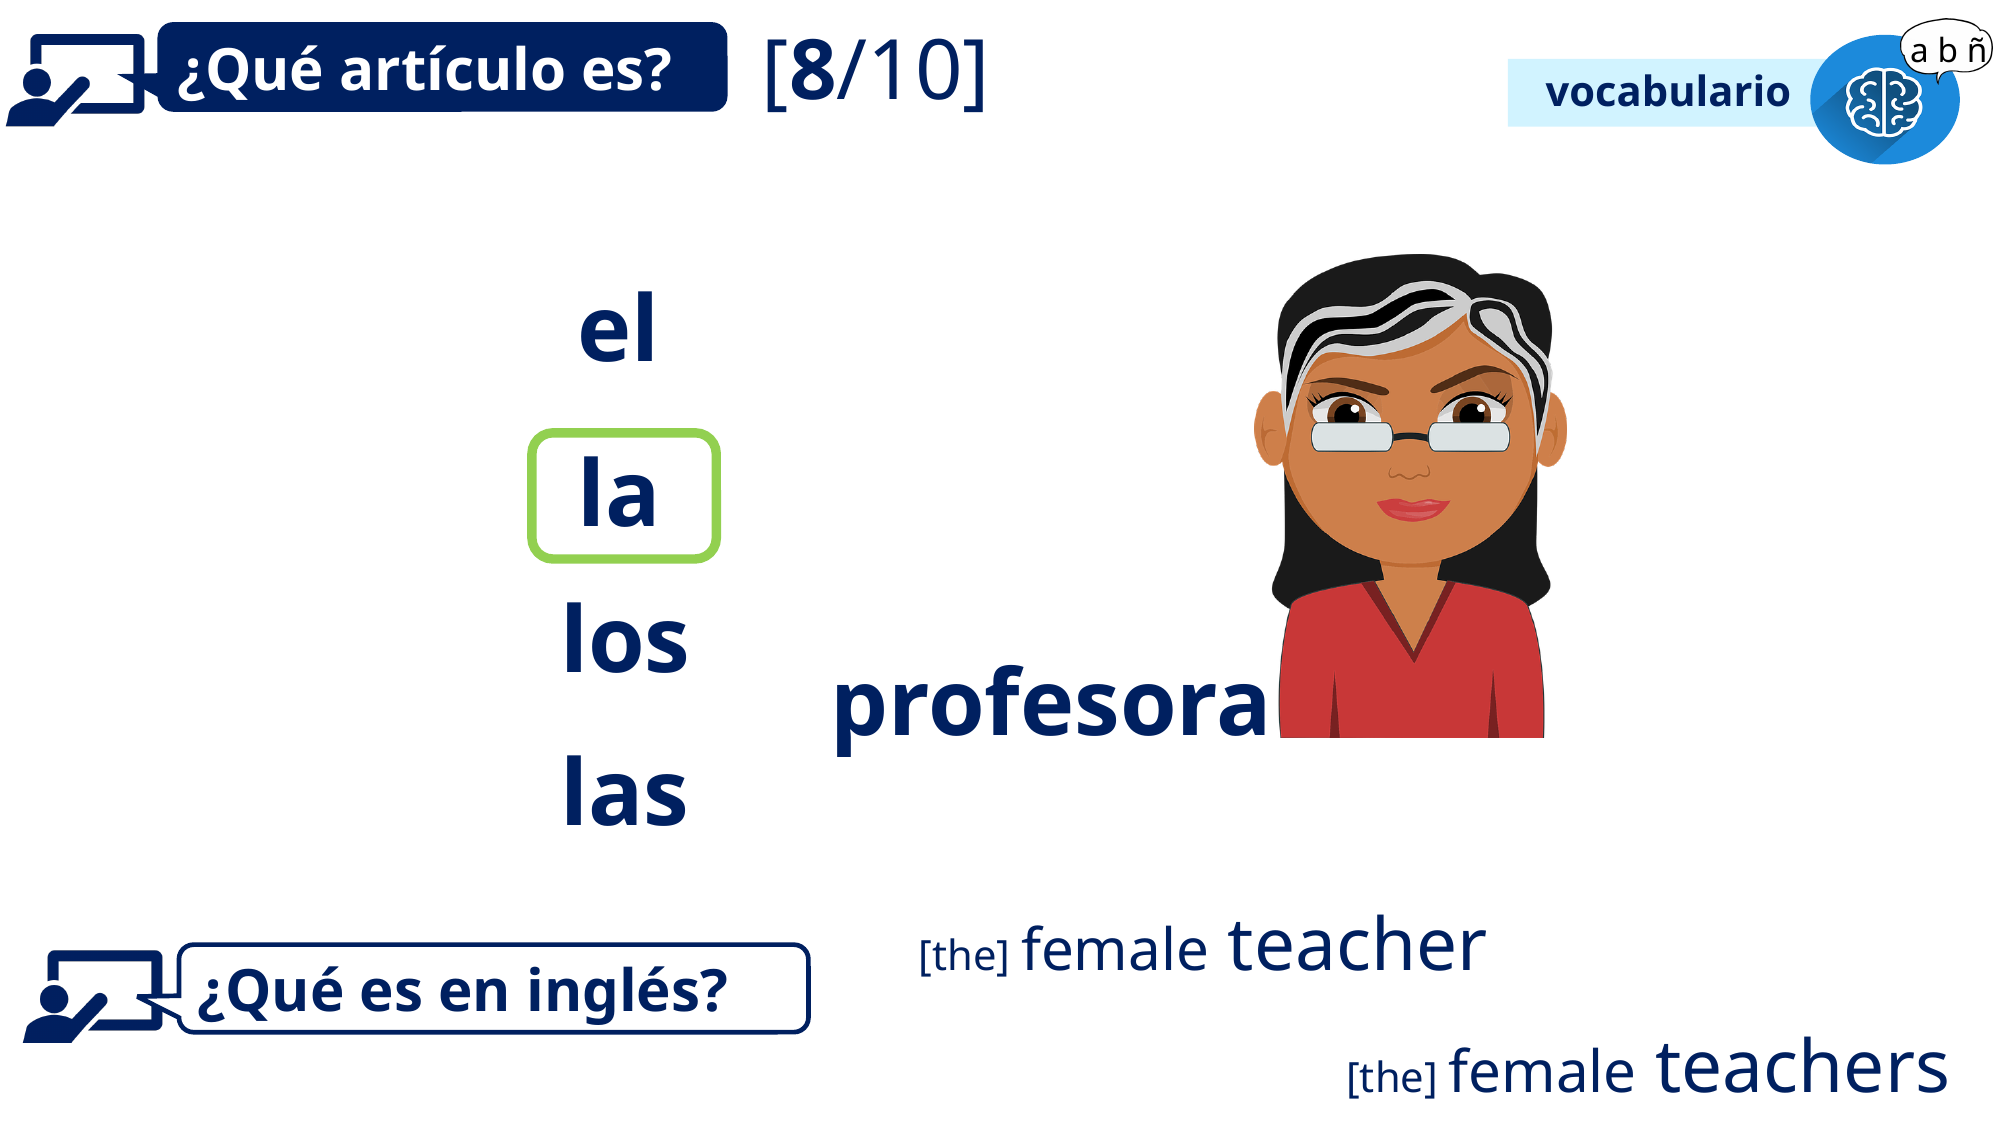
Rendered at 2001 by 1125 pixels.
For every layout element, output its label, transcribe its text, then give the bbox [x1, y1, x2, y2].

text_box vocabulario [1507, 58, 1810, 127]
picture [1810, 34, 1960, 165]
text_box [the] female teacher [903, 890, 1503, 993]
text_box la [562, 427, 686, 431]
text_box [1894, 18, 2000, 85]
text_box [the] female teachers [1331, 1012, 1966, 1115]
text_box ¿Qué artículo es? [150, 22, 728, 112]
text_box ¿Qué es en inglés? [168, 943, 810, 1034]
text_box profesora [815, 636, 1302, 761]
text_box [8/10] [746, 8, 1024, 124]
picture [0, 4, 150, 155]
picture [17, 921, 168, 1072]
text_box el [562, 262, 686, 387]
text_box [530, 431, 718, 561]
text_box las [545, 726, 730, 851]
text_box los [545, 573, 730, 698]
picture [1254, 254, 1567, 738]
